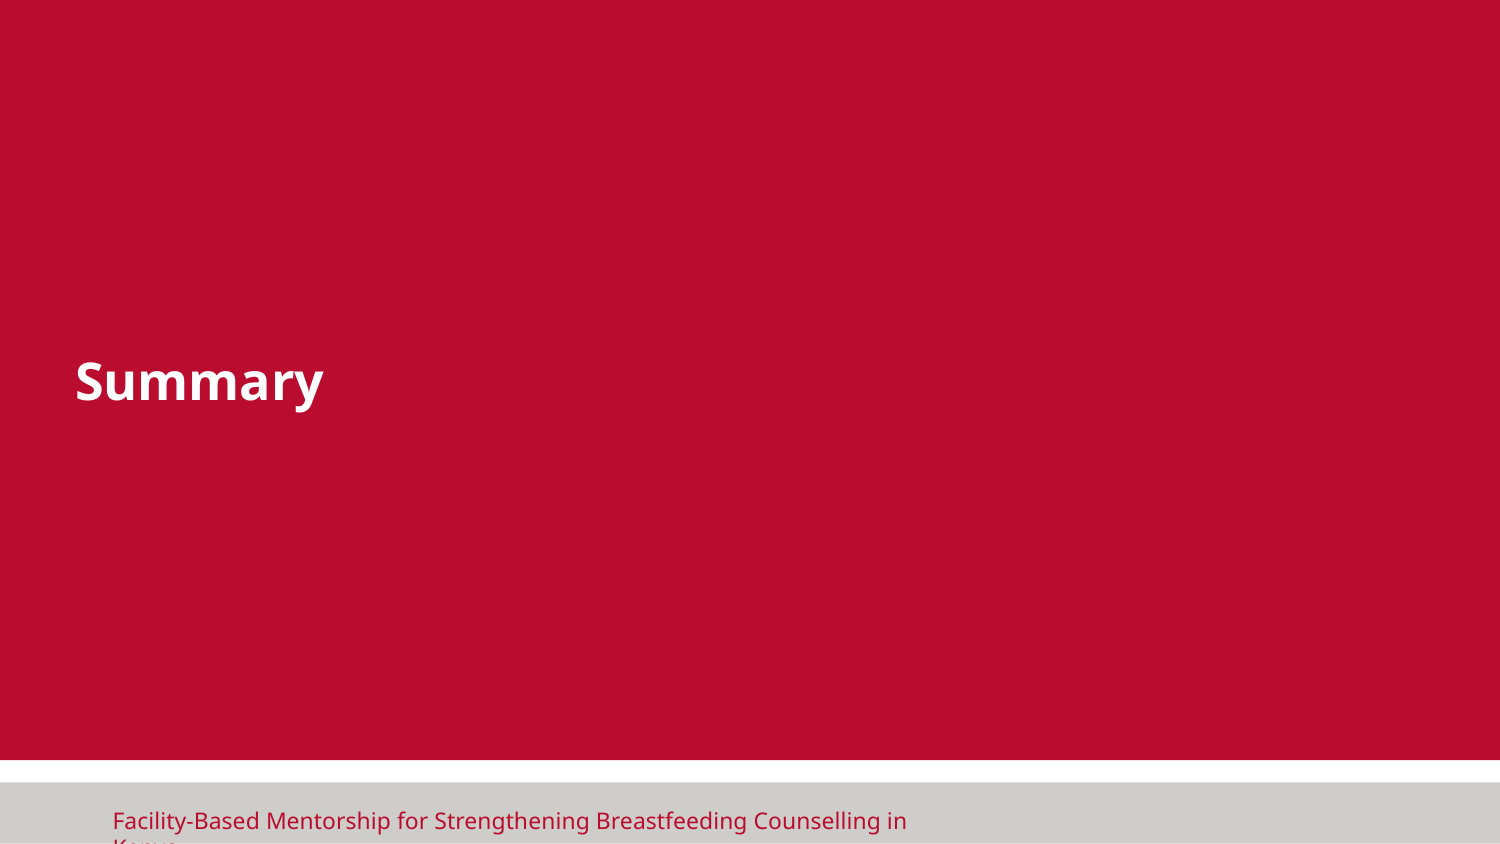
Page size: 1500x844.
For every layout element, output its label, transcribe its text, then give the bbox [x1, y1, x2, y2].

title Summary [0, 0, 1500, 761]
